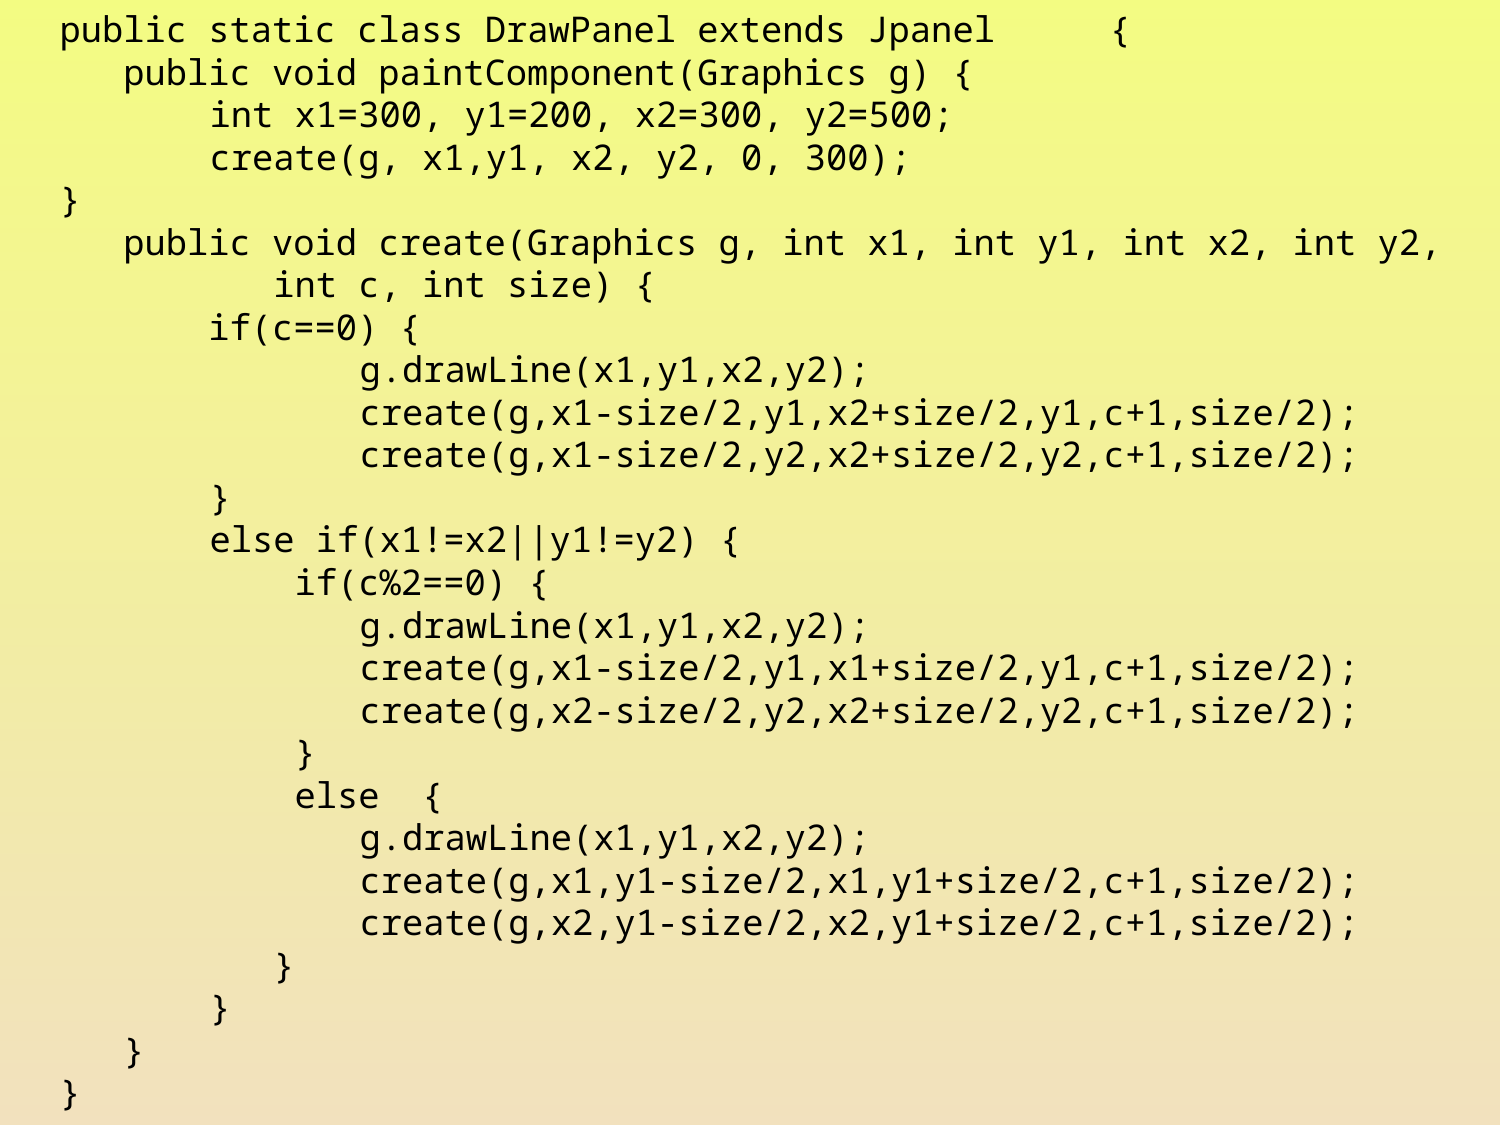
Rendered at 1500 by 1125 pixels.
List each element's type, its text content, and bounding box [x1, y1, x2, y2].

text_box public static class DrawPanel extends Jpanel { public void paintComponent(Graphics g) { int x1=300, y1=200, x2=300, y2=500; create(g, x1,y1, x2, y2, 0, 300); } public void create(Graphics g, int x1, int y1, int x2, int y2, int c, int size) { if(c==0) { g.drawLine(x1,y1,x2,y2); create(g,x1-size/2,y1,x2+size/2,y1,c+1,size/2); create(g,x1-size/2,y2,x2+size/2,y2,c+1,size/2); } else if(x1!=x2||y1!=y2) { if(c%2==0) { g.drawLine(x1,y1,x2,y2); create(g,x1-size/2,y1,x1+size/2,y1,c+1,size/2); create(g,x2-size/2,y2,x2+size/2,y2,c+1,size/2); } else { g.drawLine(x1,y1,x2,y2); create(g,x1,y1-size/2,x1,y1+size/2,c+1,size/2); create(g,x2,y1-size/2,x2,y1+size/2,c+1,size/2); } } } } [44, 0, 1478, 1121]
